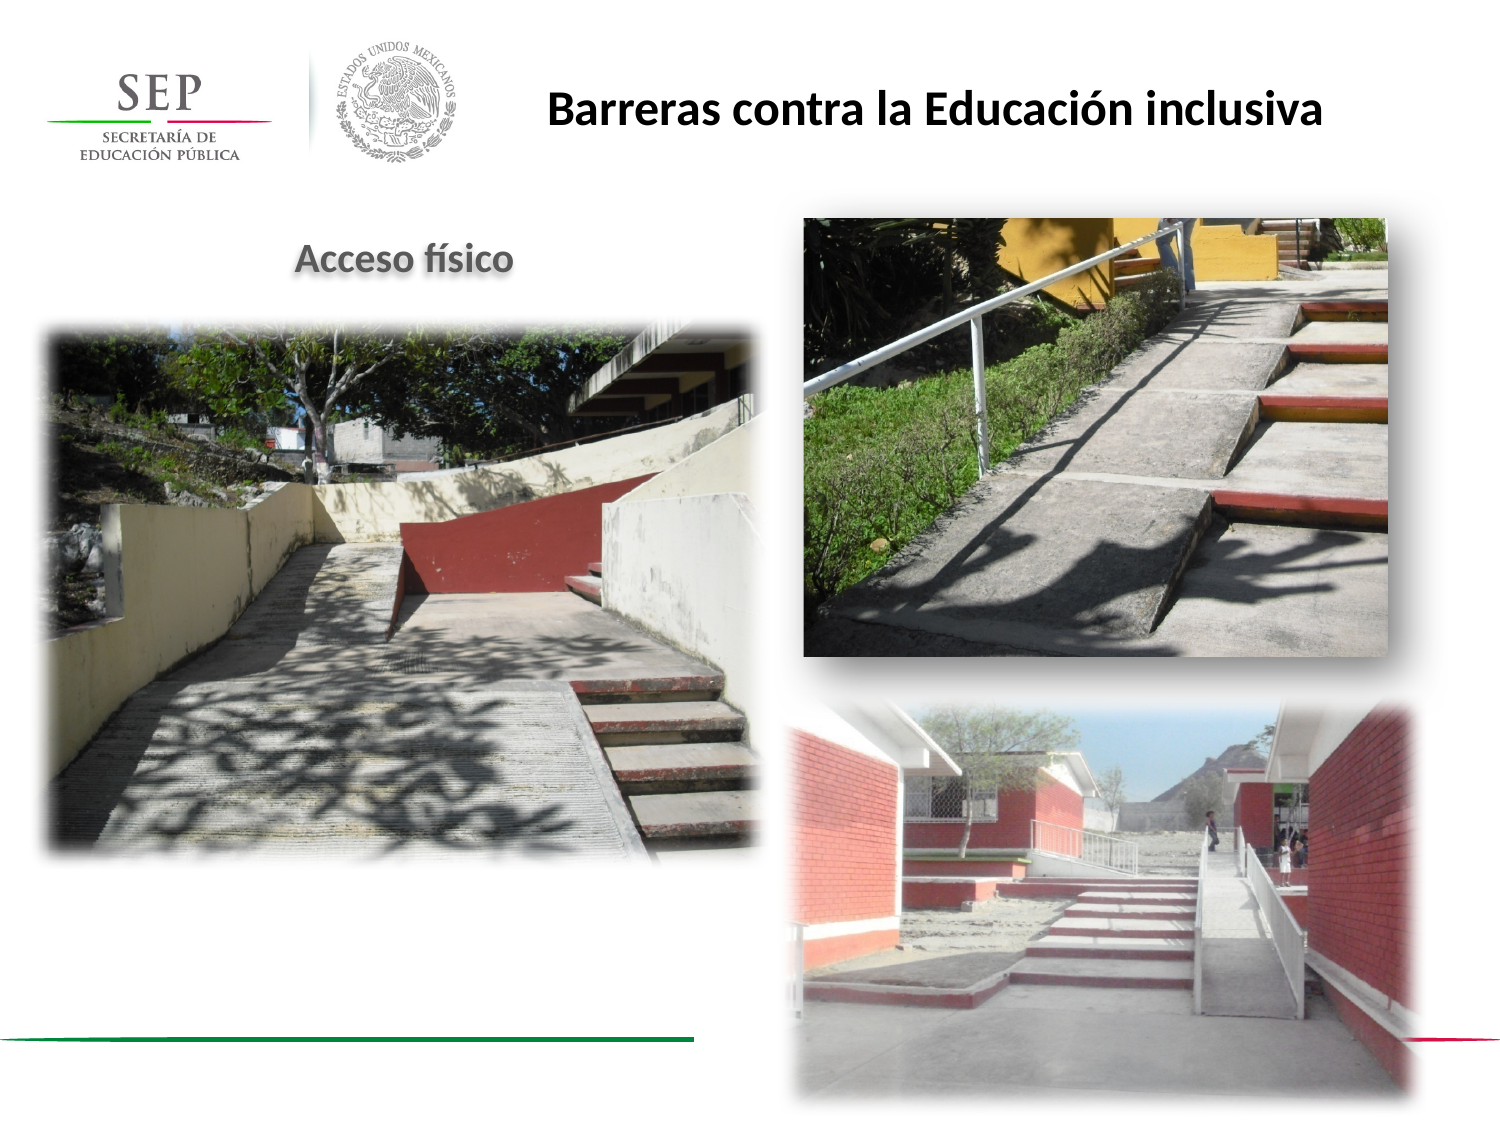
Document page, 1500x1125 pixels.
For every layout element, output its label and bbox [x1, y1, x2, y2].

picture [803, 218, 1389, 658]
picture [29, 314, 770, 870]
picture [777, 692, 1428, 1116]
text_box [0, 37, 1500, 1043]
